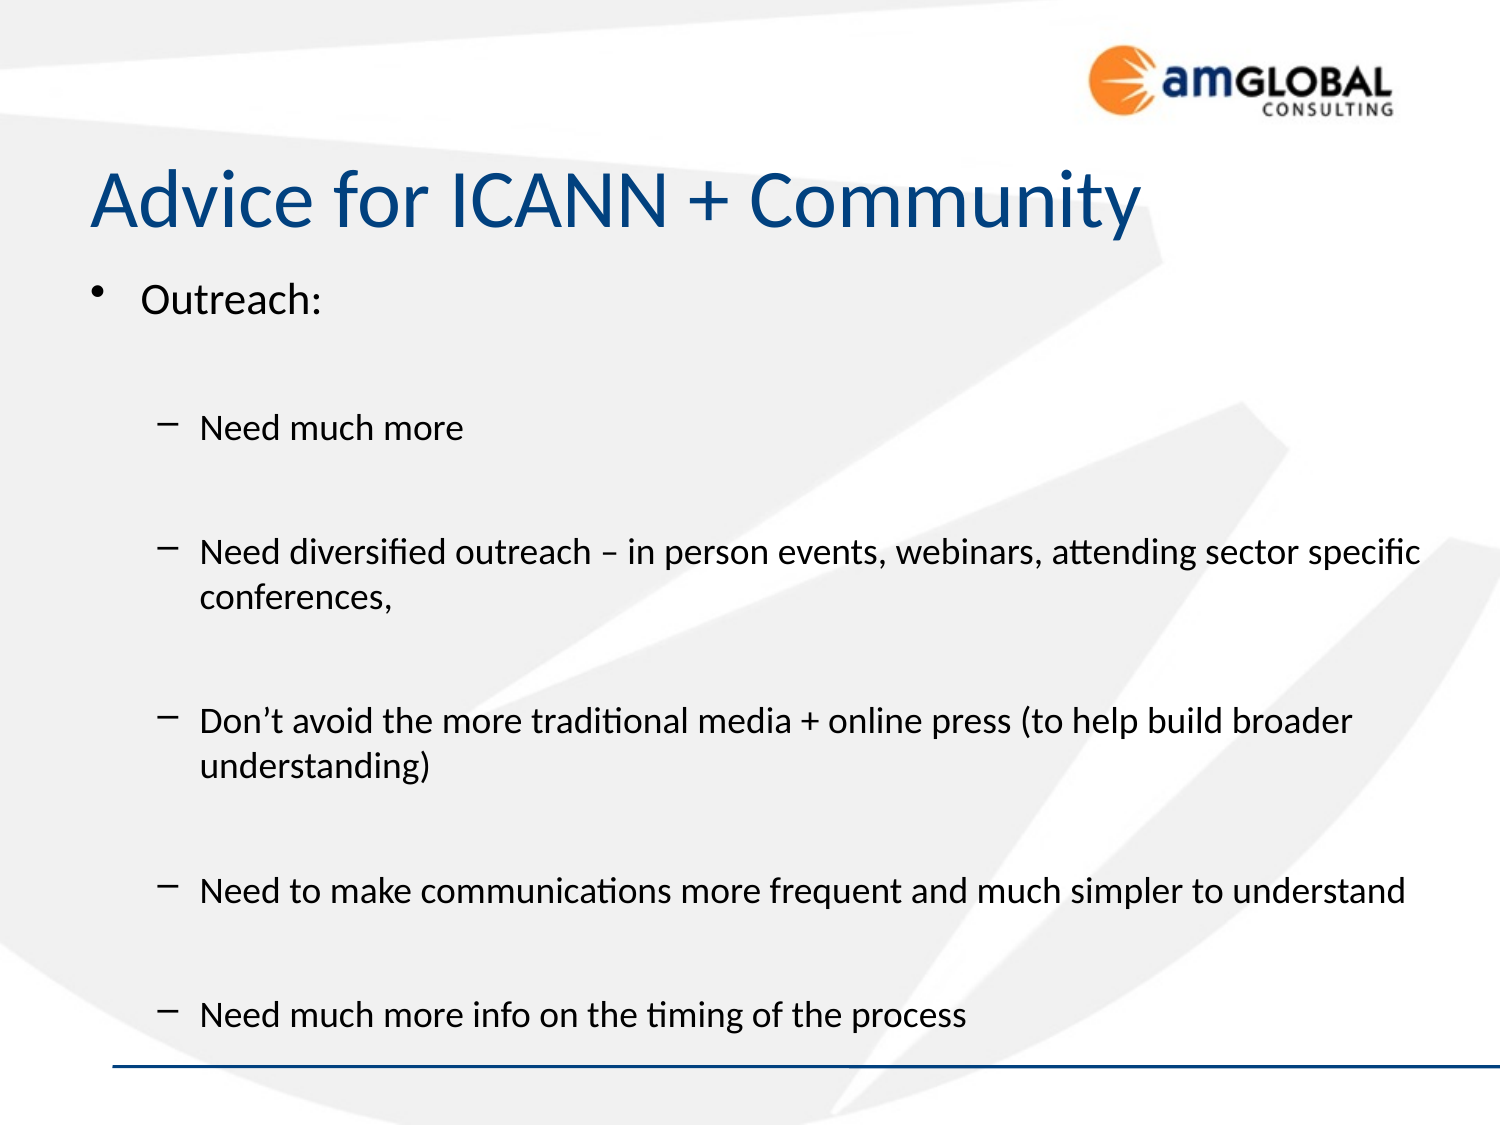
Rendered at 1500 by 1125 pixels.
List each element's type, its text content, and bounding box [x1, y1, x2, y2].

list Outreach: Need much more Need diversified outreach – in person events, webinars, attending sector specific conferences, Don’t avoid the more traditional media + online press (to help build broader understanding) Need to make communications more frequent and much simpler to understand Need much more info on the timing of the process [75, 262, 1459, 1050]
title Advice for ICANN + Community [75, 99, 1500, 288]
picture [0, 0, 1500, 1125]
